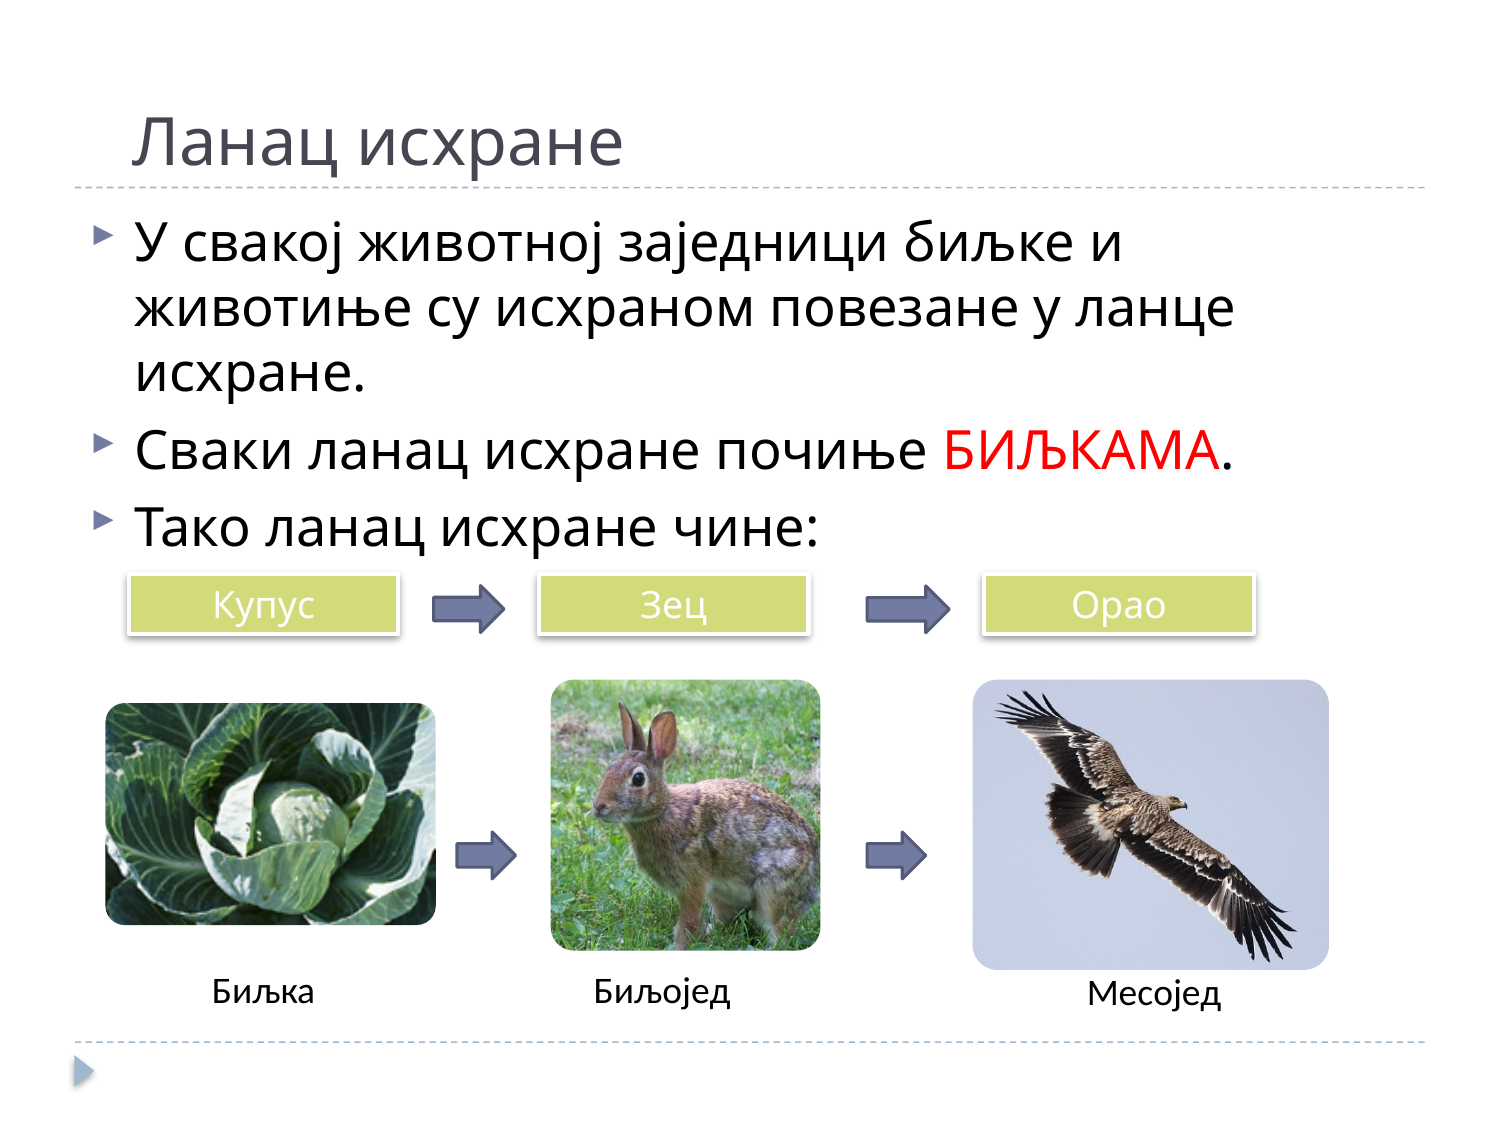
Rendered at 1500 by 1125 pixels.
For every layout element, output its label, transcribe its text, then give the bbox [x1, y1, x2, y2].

text_box Месојед [1019, 983, 1289, 1021]
text_box Биљојед [527, 958, 797, 1019]
text_box [432, 584, 506, 634]
picture [105, 702, 436, 926]
text_box Биљка [128, 958, 399, 1019]
text_box [865, 830, 927, 881]
text_box Орао [982, 572, 1256, 636]
title Ланац исхране [116, 23, 727, 187]
list У свакој животној заједници биљке и животиње су исхраном повезане у ланце исхране. Сваки ланац исхране почиње БИЉКАМА. Тако ланац исхране чине: [74, 199, 1426, 1011]
picture [550, 679, 821, 951]
text_box [865, 584, 951, 635]
text_box Зец [537, 572, 811, 636]
text_box Купус [127, 572, 400, 636]
picture [972, 679, 1330, 971]
text_box [455, 830, 517, 881]
